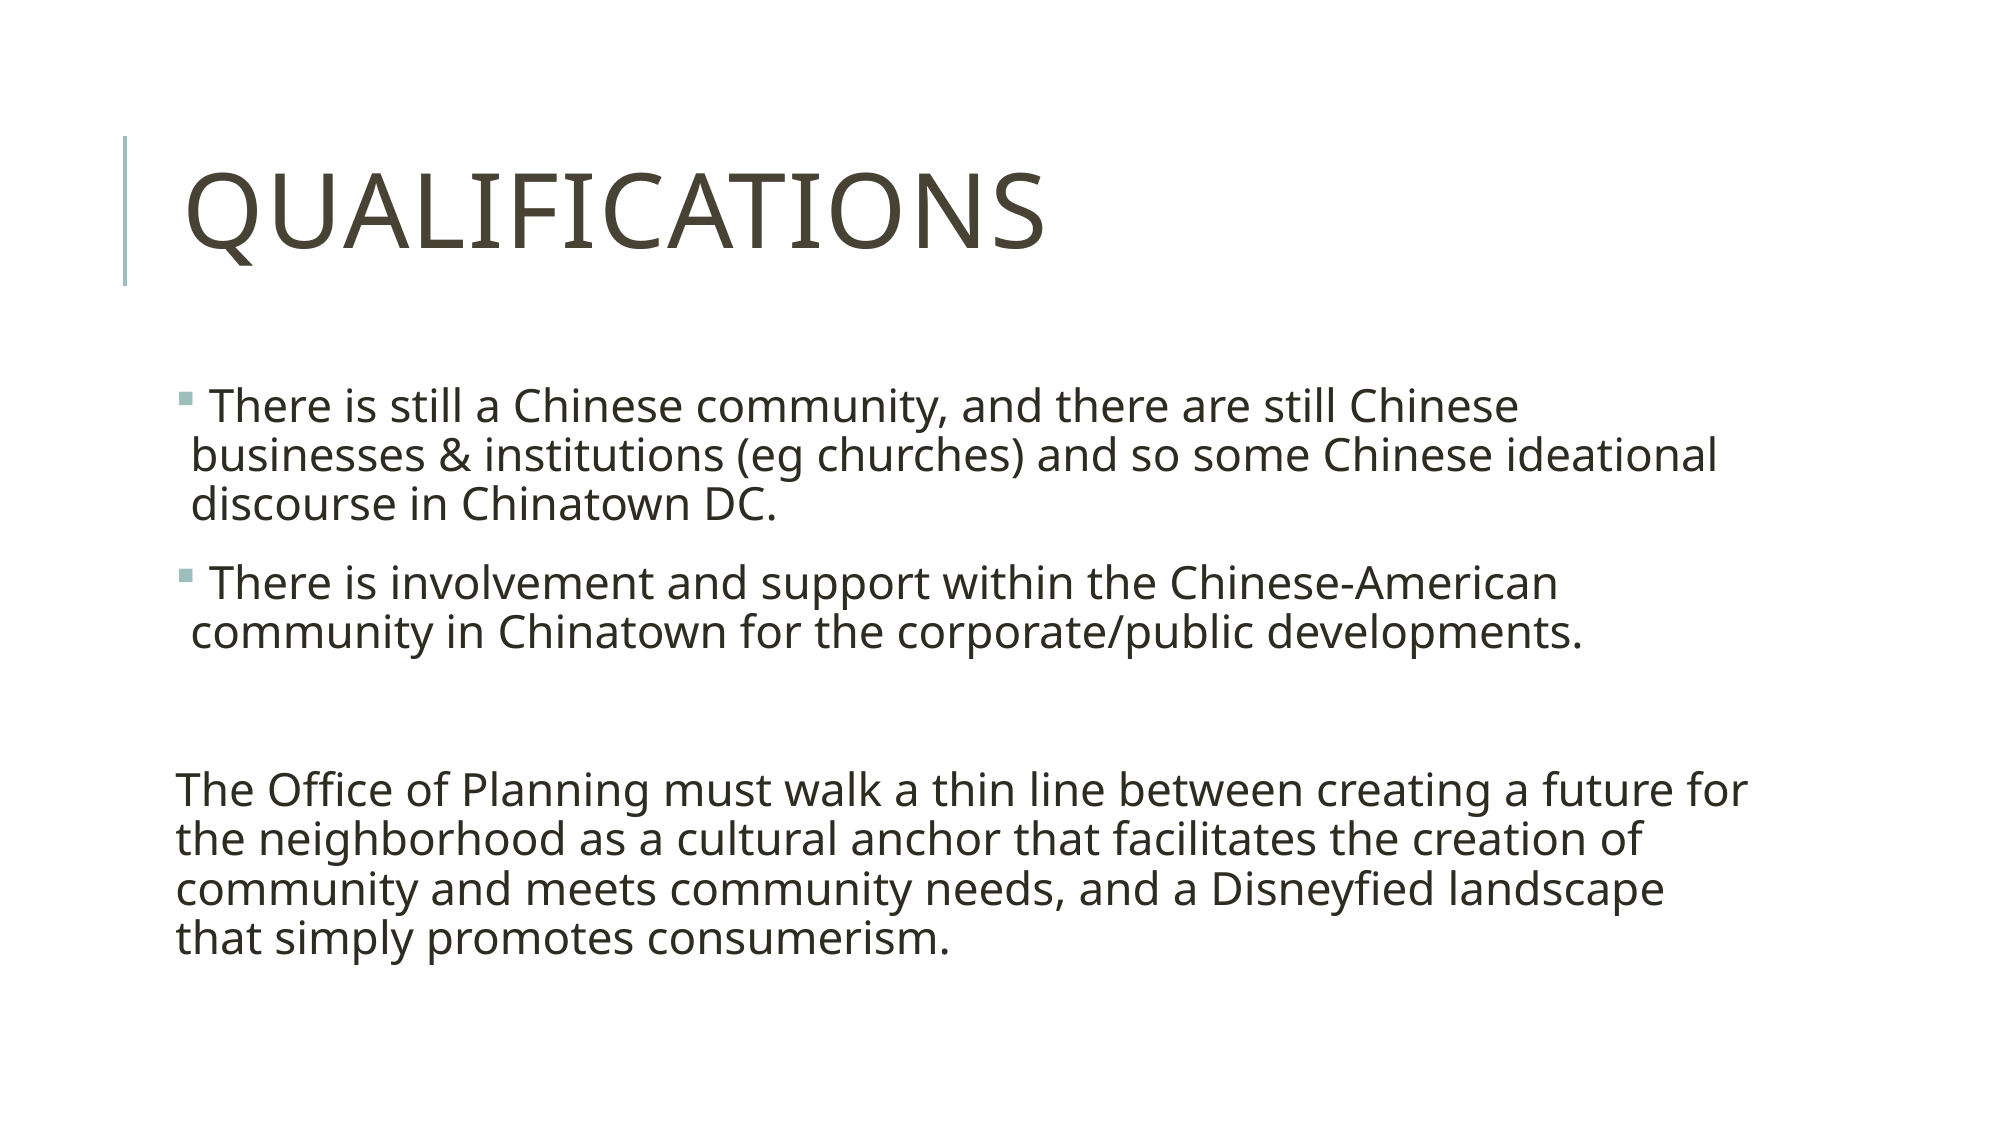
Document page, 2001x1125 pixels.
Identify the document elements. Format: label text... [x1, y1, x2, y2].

list There is still a Chinese community, and there are still Chinese businesses & institutions (eg churches) and so some Chinese ideational discourse in Chinatown DC. There is involvement and support within the Chinese-American community in Chinatown for the corporate/public developments. The Office of Planning must walk a thin line between creating a future for the neighborhood as a cultural anchor that facilitates the creation of community and meets community needs, and a Disneyfied landscape that simply promotes consumerism. [168, 375, 1763, 1035]
title Qualifications [168, 96, 1763, 342]
